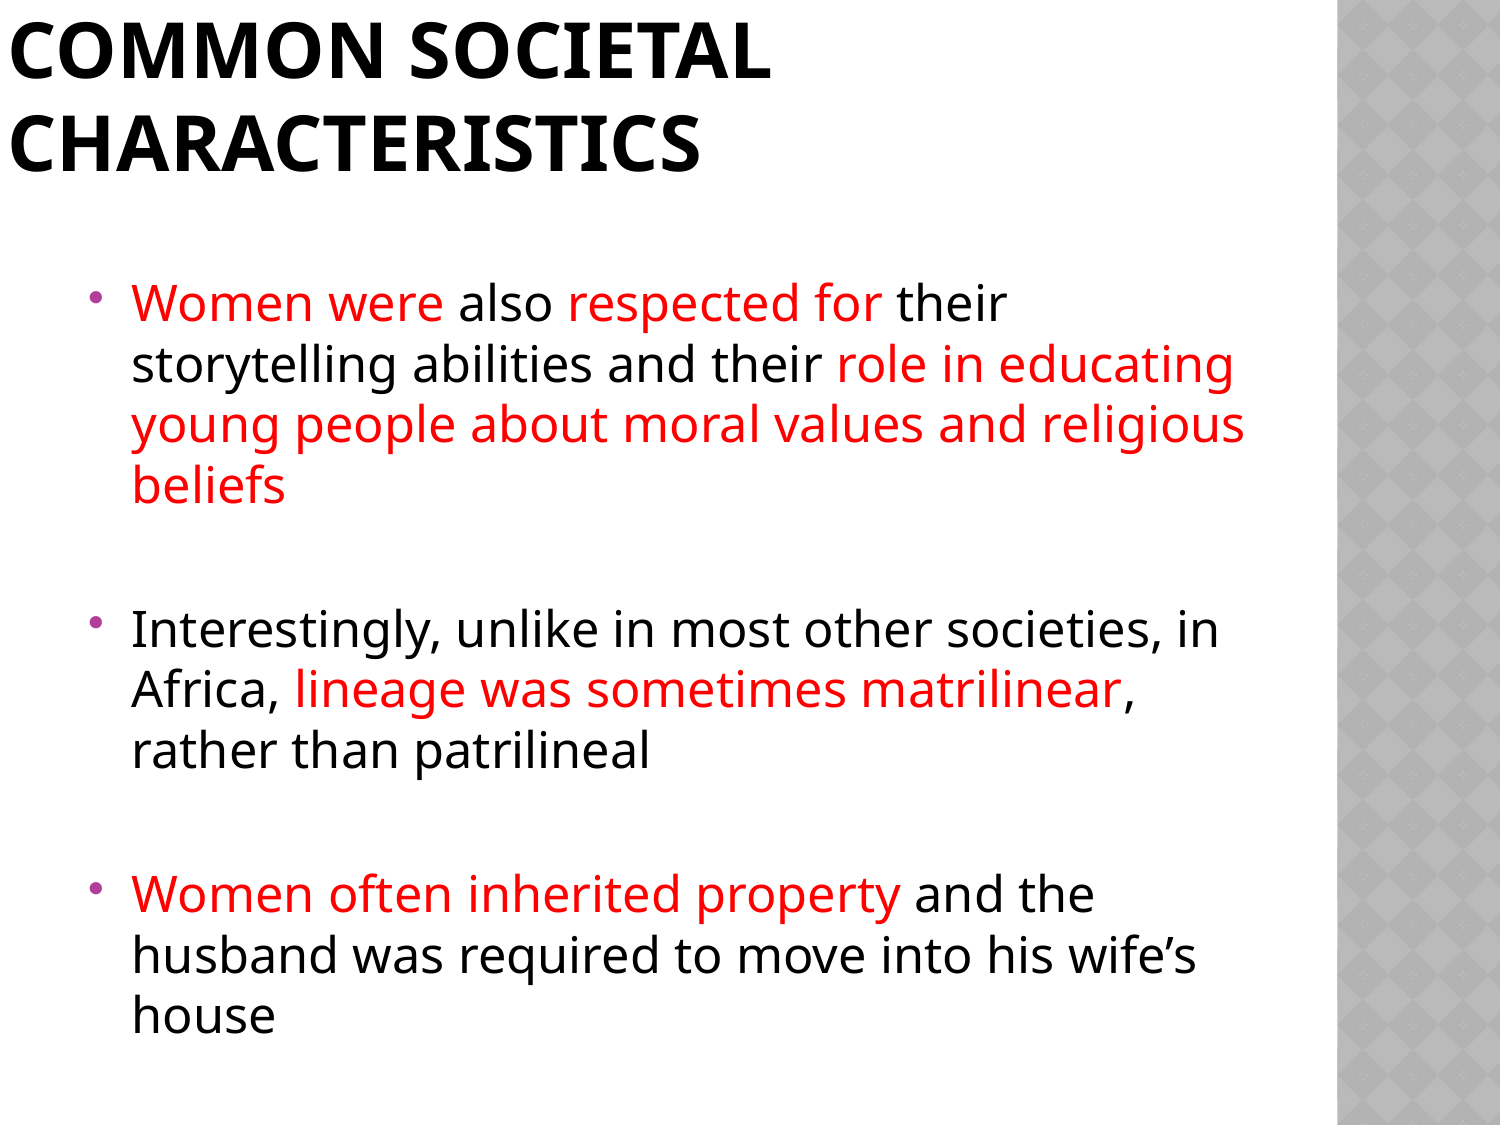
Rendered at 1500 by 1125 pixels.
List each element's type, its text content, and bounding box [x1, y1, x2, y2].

list Women were also respected for their storytelling abilities and their role in educating young people about moral values and religious beliefs Interestingly, unlike in most other societies, in Africa, lineage was sometimes matrilinear, rather than patrilineal Women often inherited property and the husband was required to move into his wife’s house [75, 264, 1263, 1059]
title Common societal characteristics [0, 0, 1338, 188]
